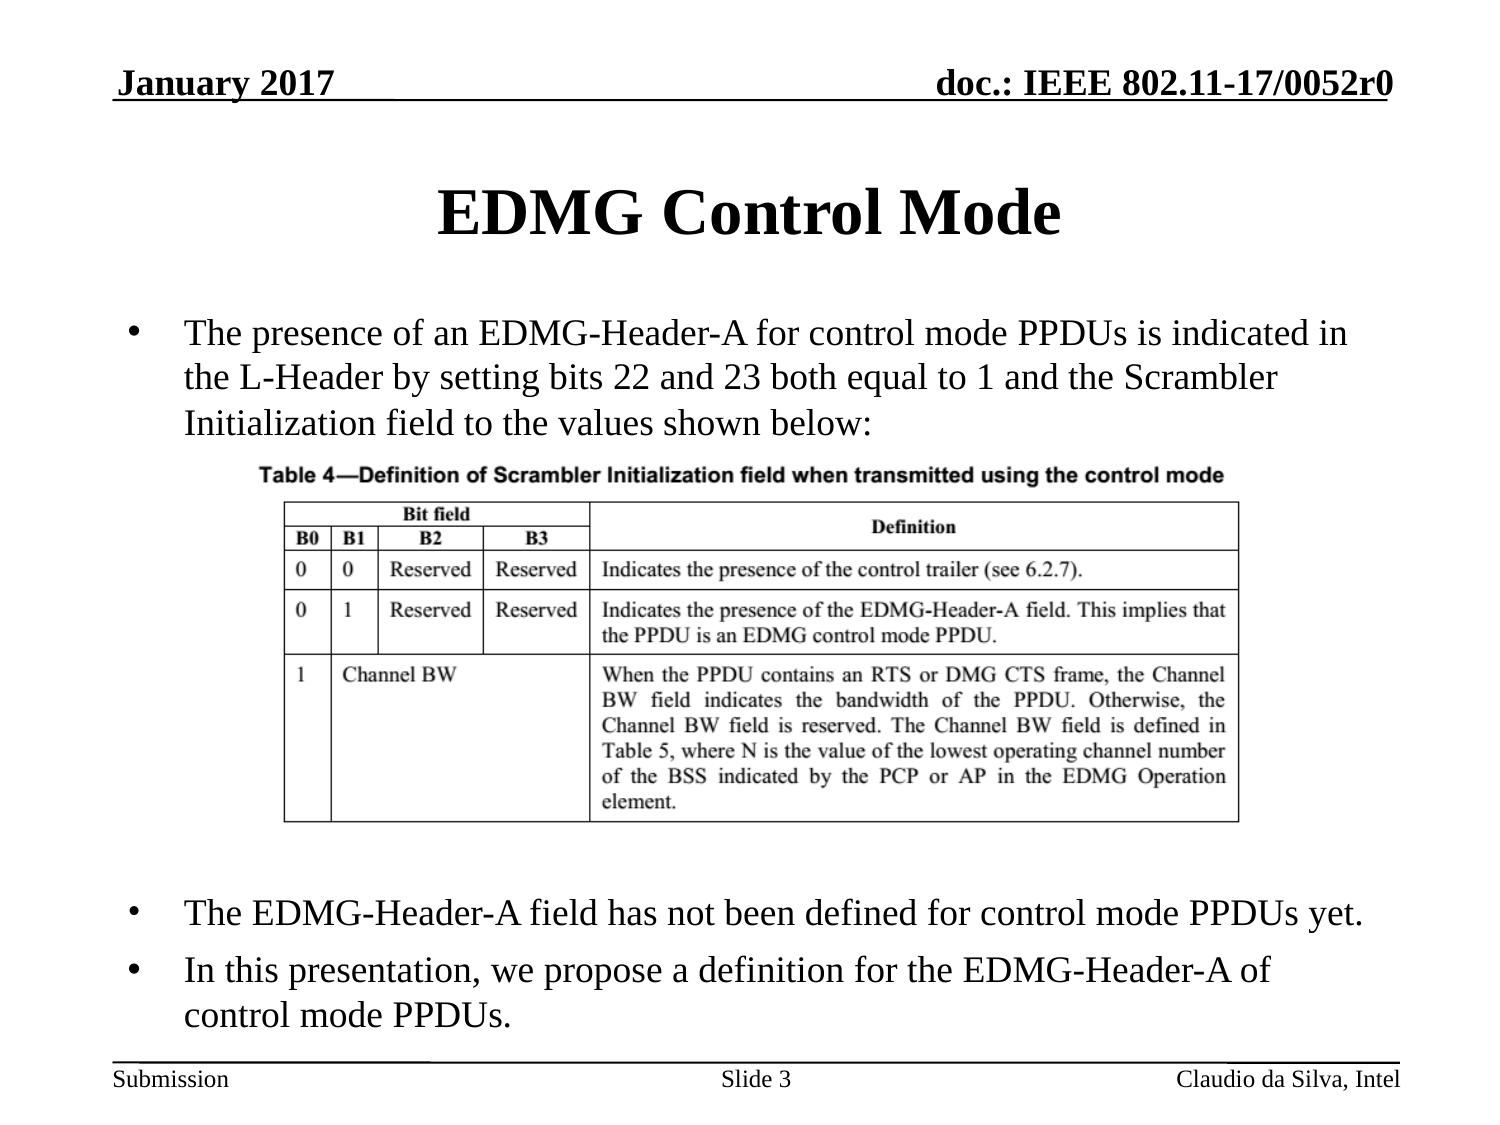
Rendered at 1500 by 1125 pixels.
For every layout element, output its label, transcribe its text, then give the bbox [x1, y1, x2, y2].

slide_number Slide 3 [712, 1061, 800, 1123]
picture [256, 461, 1247, 826]
footer Claudio da Silva, Intel [1031, 1061, 1402, 1093]
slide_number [116, 58, 507, 104]
list The presence of an EDMG-Header-A for control mode PPDUs is indicated in the L-Header by setting bits 22 and 23 both equal to 1 and the Scrambler Initialization field to the values shown below: The EDMG-Header-A field has not been defined for control mode PPDUs yet. In this presentation, we propose a definition for the EDMG-Header-A of control mode PPDUs. [112, 299, 1388, 1038]
title EDMG Control Mode [112, 111, 1388, 299]
